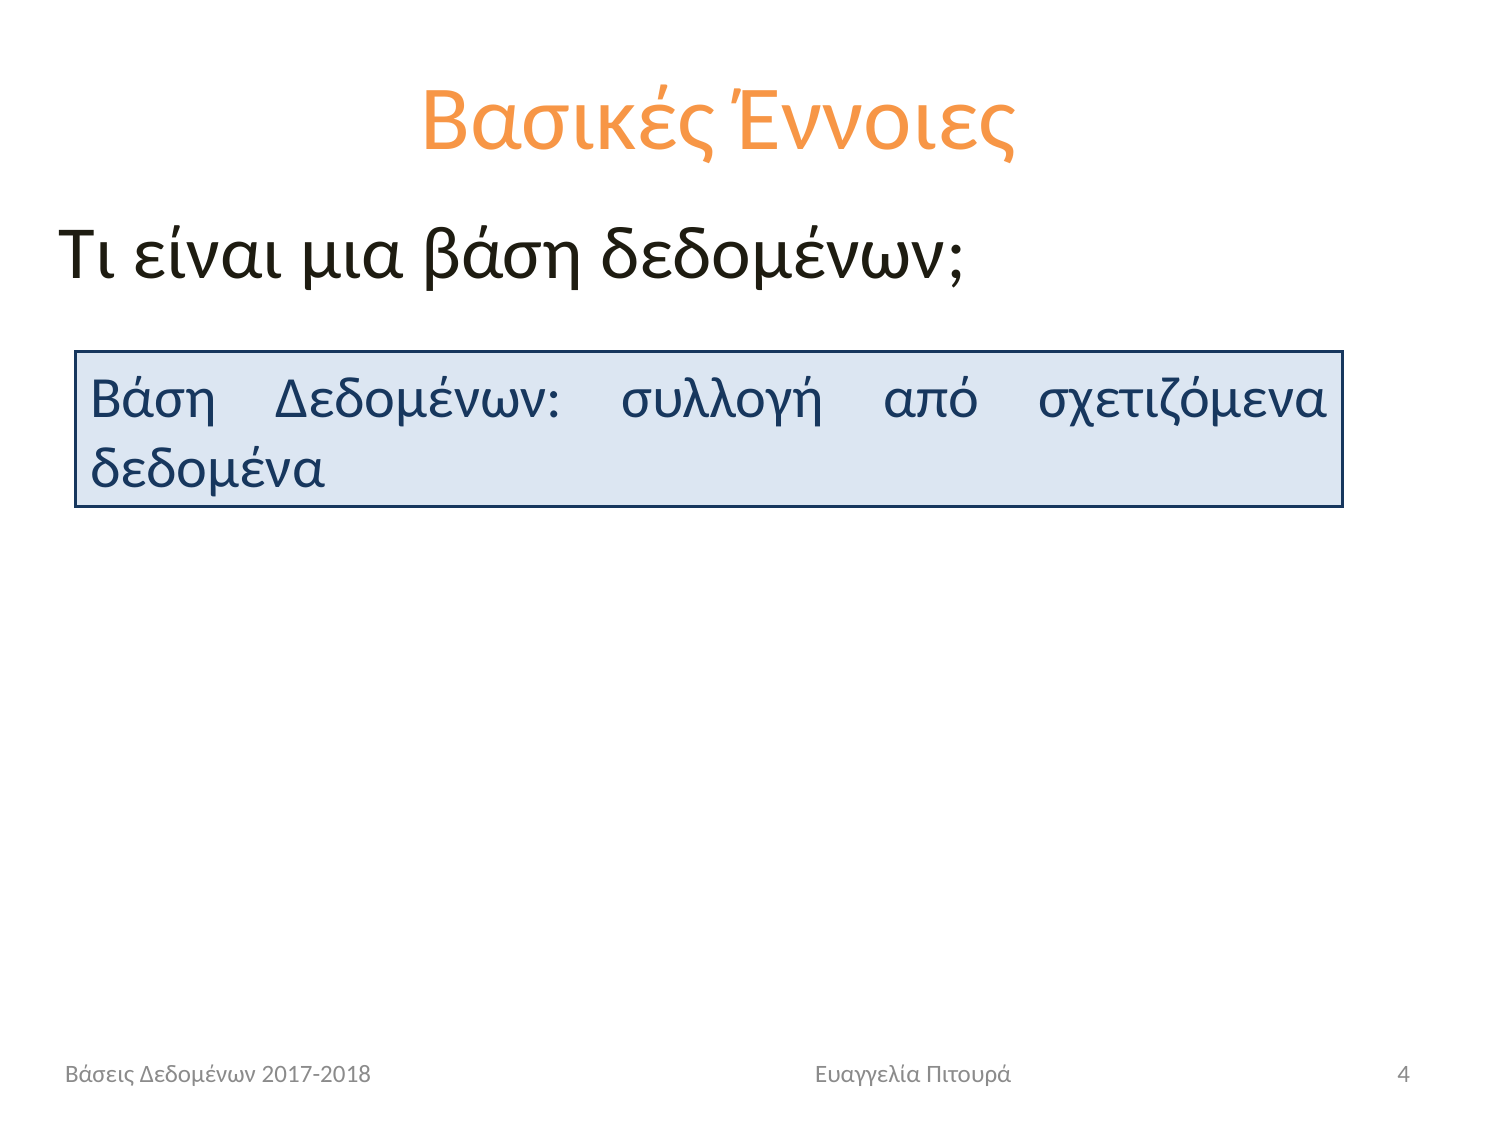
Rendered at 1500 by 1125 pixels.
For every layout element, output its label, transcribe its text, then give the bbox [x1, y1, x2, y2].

text_box Βάση Δεδομένων: συλλογή από σχετιζόμενα δεδομένα [75, 351, 1343, 507]
slide_number 4 [1074, 1042, 1425, 1103]
footer Βάσεις Δεδομένων 2017-2018 Ευαγγελία Πιτουρά [50, 1042, 1074, 1103]
text_box Βασικές Έννοιες [44, 19, 1395, 207]
text_box Τι είναι μια βάση δεδομένων; [44, 207, 1155, 301]
